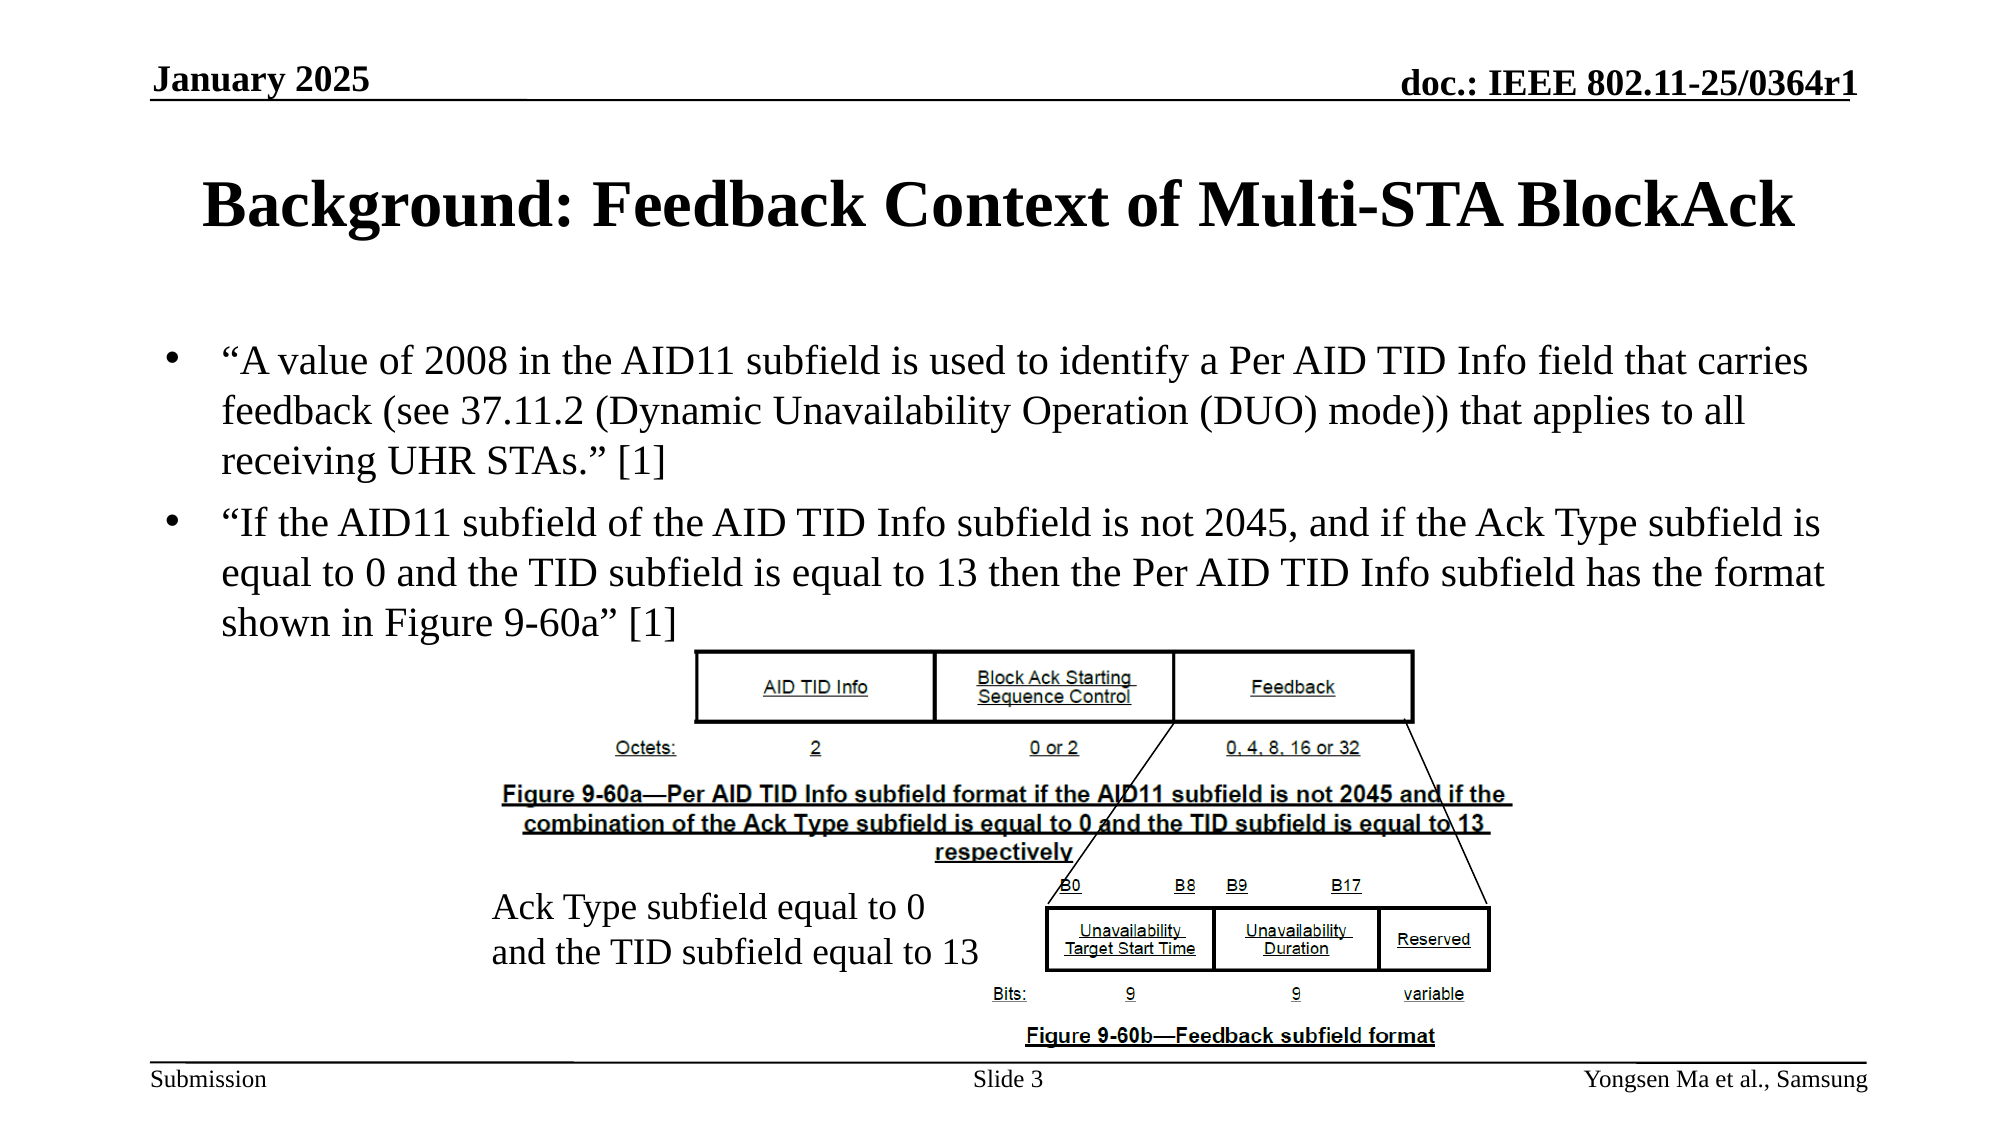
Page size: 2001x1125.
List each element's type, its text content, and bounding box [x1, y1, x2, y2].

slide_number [152, 54, 563, 100]
footer Yongsen Ma et al., Samsung [1171, 1061, 1869, 1093]
title Background: Feedback Context of Multi-STA BlockAck [149, 112, 1850, 288]
list “A value of 2008 in the AID11 subfield is used to identify a Per AID TID Info field that carries feedback (see 37.11.2 (Dynamic Unavailability Operation (DUO) mode)) that applies to all receiving UHR STAs.” [1] “If the AID11 subfield of the AID TID Info subfield is not 2045, and if the Ack Type subfield is equal to 0 and the TID subfield is equal to 13 then the Per AID TID Info subfield has the format shown in Figure 9-60a” [1] [149, 324, 1850, 1000]
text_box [476, 636, 1523, 1051]
slide_number Slide 3 [950, 1061, 1067, 1123]
